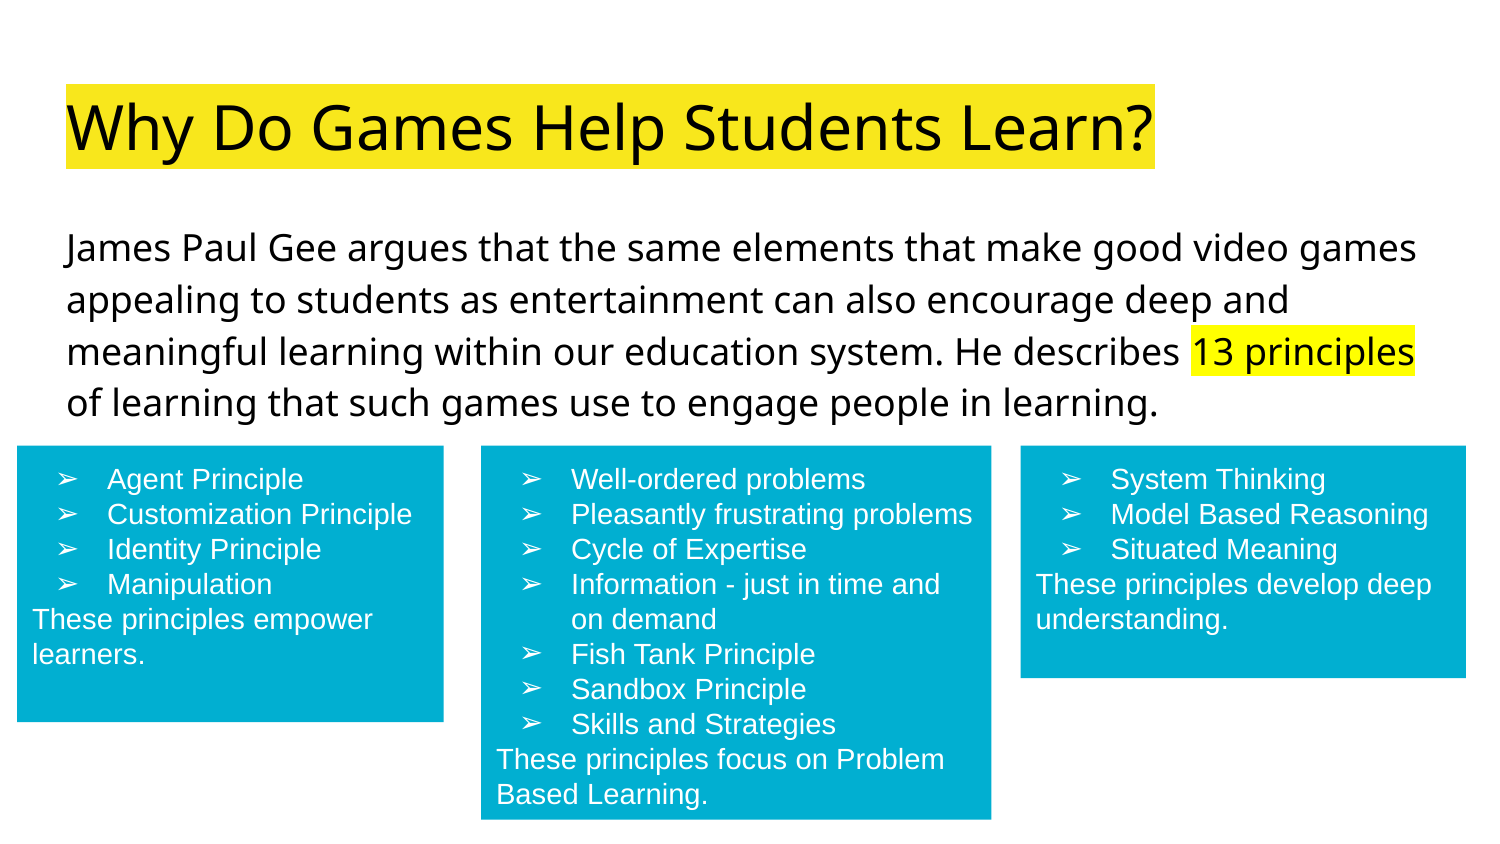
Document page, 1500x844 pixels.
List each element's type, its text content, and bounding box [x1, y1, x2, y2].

text_box System Thinking Model Based Reasoning Situated Meaning These principles develop deep understanding. [1020, 445, 1466, 679]
text_box Agent Principle Customization Principle Identity Principle Manipulation These principles empower learners. [17, 445, 444, 723]
title Why Do Games Help Students Learn? [51, 72, 1449, 167]
list James Paul Gee argues that the same elements that make good video games appealing to students as entertainment can also encourage deep and meaningful learning within our education system. He describes 13 principles of learning that such games use to engage people in learning. [51, 202, 1449, 446]
text_box Well-ordered problems Pleasantly frustrating problems Cycle of Expertise Information - just in time and on demand Fish Tank Principle Sandbox Principle Skills and Strategies These principles focus on Problem Based Learning. [481, 445, 992, 820]
